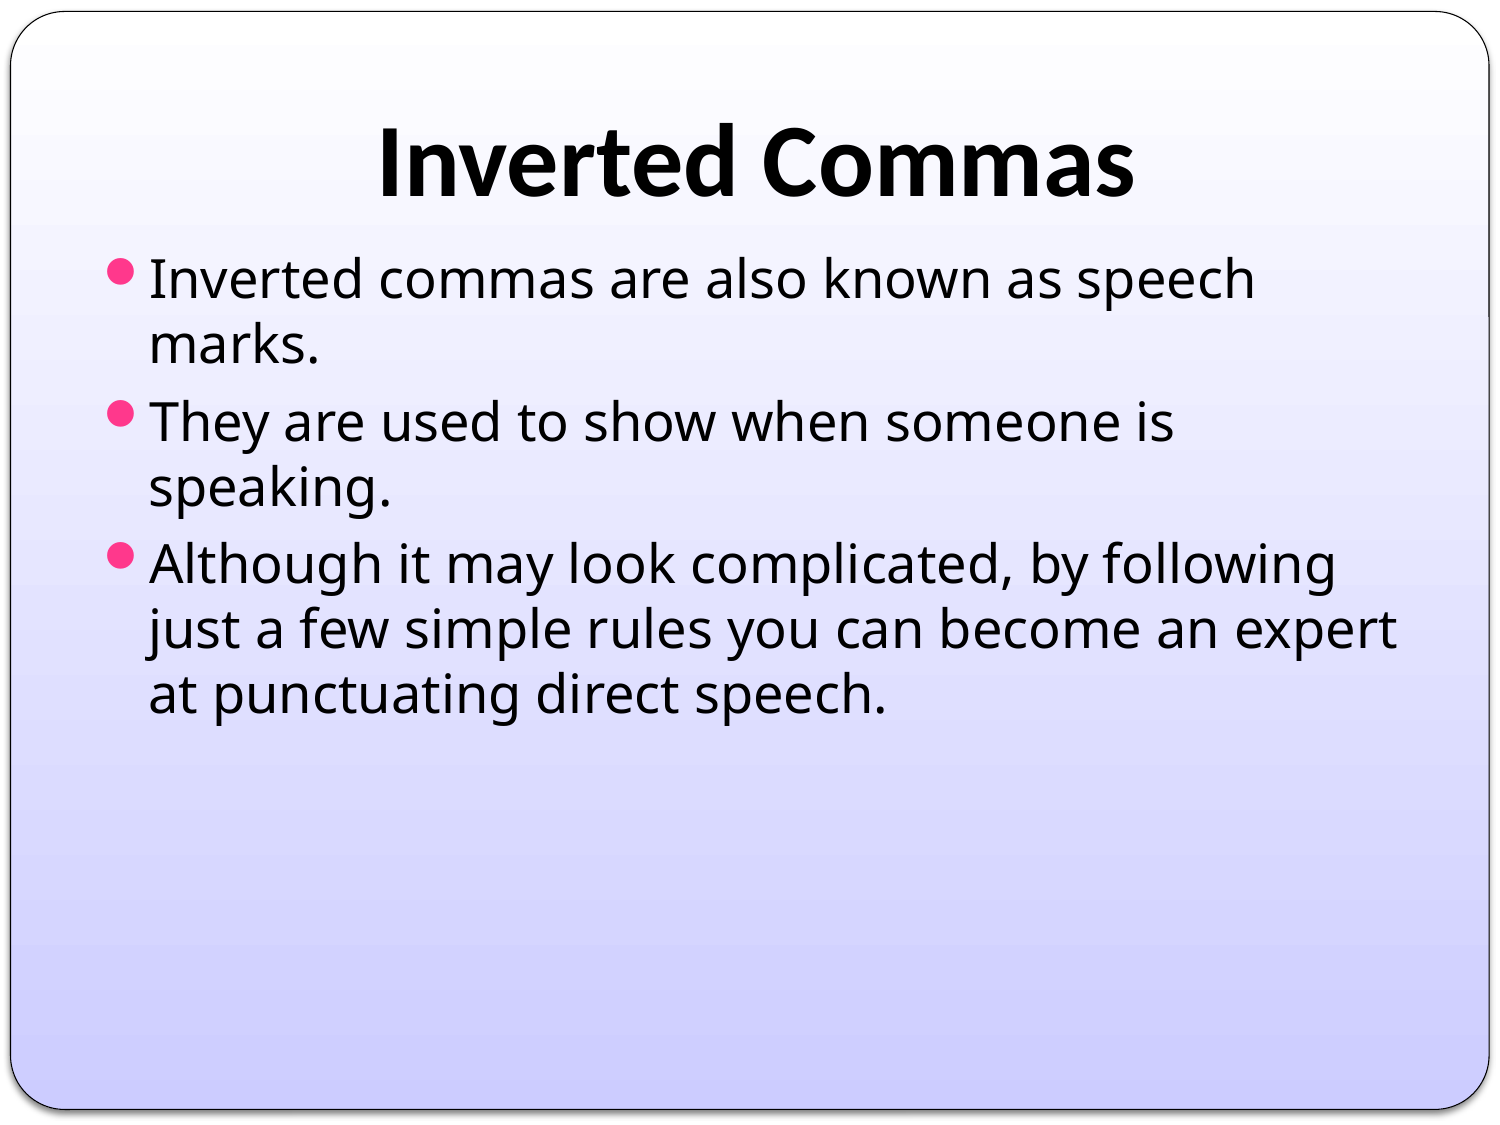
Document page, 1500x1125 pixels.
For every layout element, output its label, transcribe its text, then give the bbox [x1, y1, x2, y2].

title Inverted Commas [88, 45, 1425, 233]
list Inverted commas are also known as speech marks. They are used to show when someone is speaking. Although it may look complicated, by following just a few simple rules you can become an expert at punctuating direct speech. [88, 237, 1425, 988]
